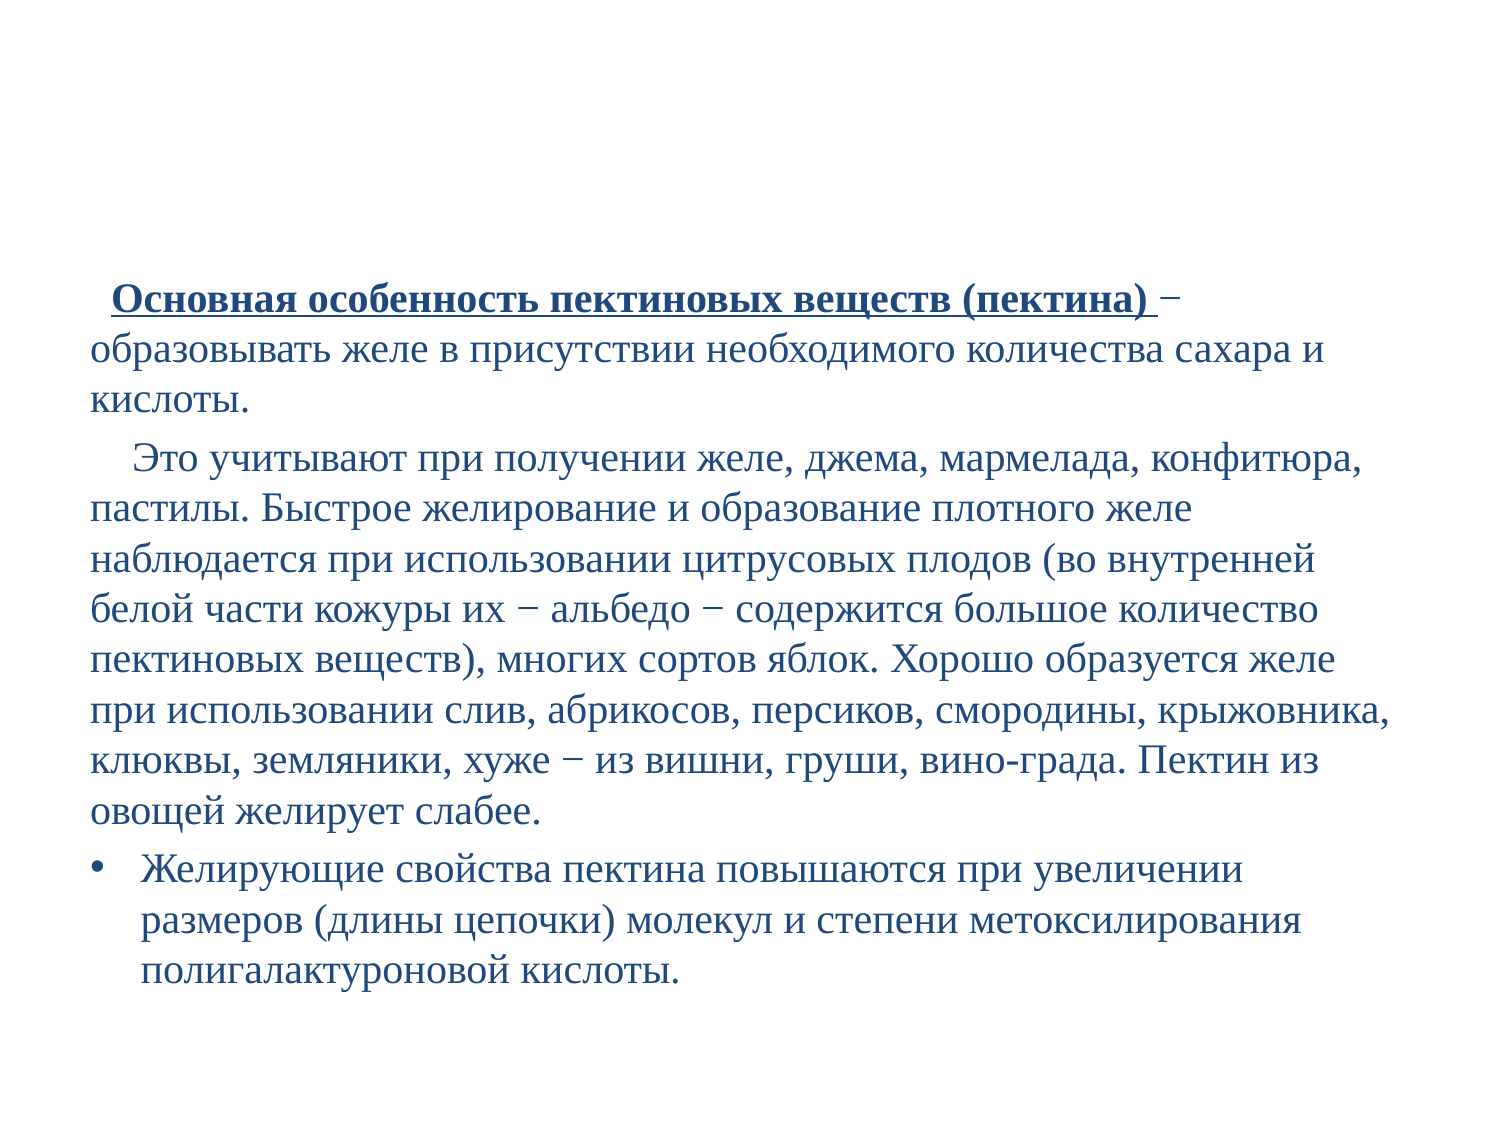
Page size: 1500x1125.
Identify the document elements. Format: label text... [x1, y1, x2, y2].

list Основная особенность пектиновых веществ (пектина) − образовывать желе в присутствии необходимого количества сахара и кислоты. Это учитывают при получении желе, джема, мармелада, конфитюра, пастилы. Быстрое желирование и образование плотного желе наблюдается при использовании цитрусовых плодов (во внутренней белой части кожуры их − альбедо − содержится большое количество пектиновых веществ), многих сортов яблок. Хорошо образуется желе при использовании слив, абрикосов, персиков, смородины, крыжовника, клюквы, земляники, хуже − из вишни, груши, вино-града. Пектин из овощей желирует слабее. Желирующие свойства пектина повышаются при увеличении размеров (длины цепочки) молекул и степени метоксилирования полигалактуроновой кислоты. [75, 262, 1425, 1005]
